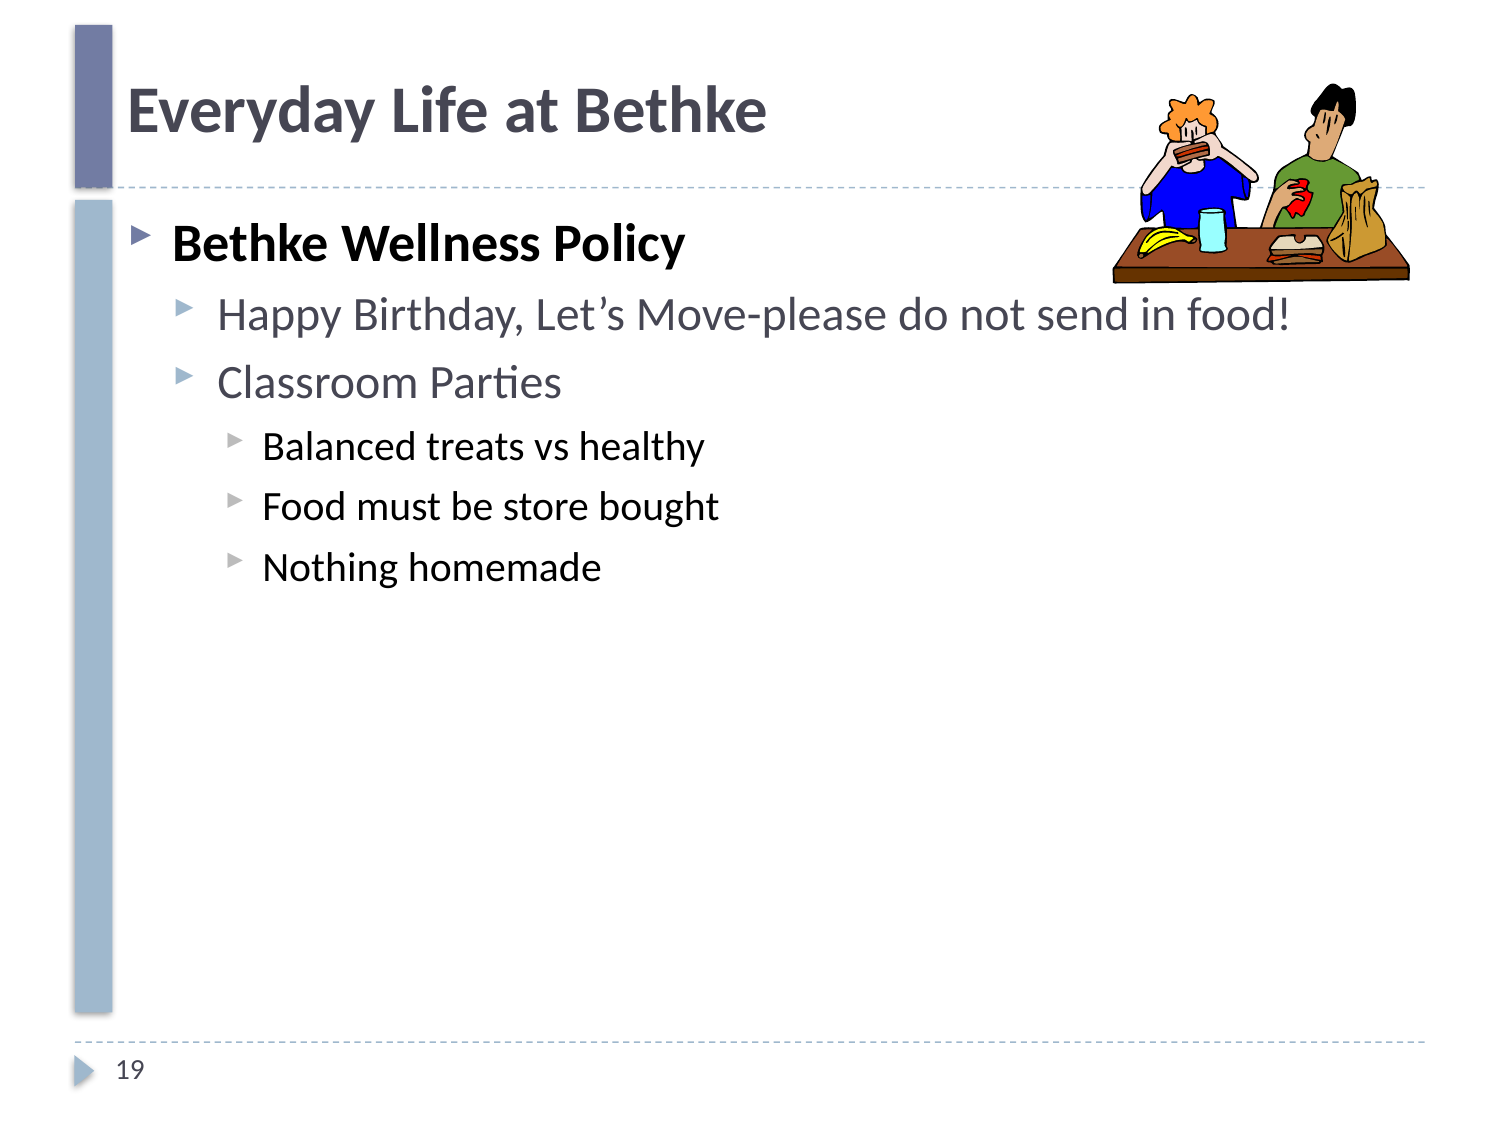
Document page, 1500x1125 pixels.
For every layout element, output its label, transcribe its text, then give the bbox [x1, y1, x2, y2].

title Everyday Life at Bethke [112, 24, 1425, 188]
list Bethke Wellness Policy Happy Birthday, Let’s Move-please do not send in food! Classroom Parties Balanced treats vs healthy Food must be store bought Nothing homemade [112, 200, 1425, 1010]
slide_number 19 [100, 1042, 426, 1103]
picture [1112, 74, 1411, 284]
